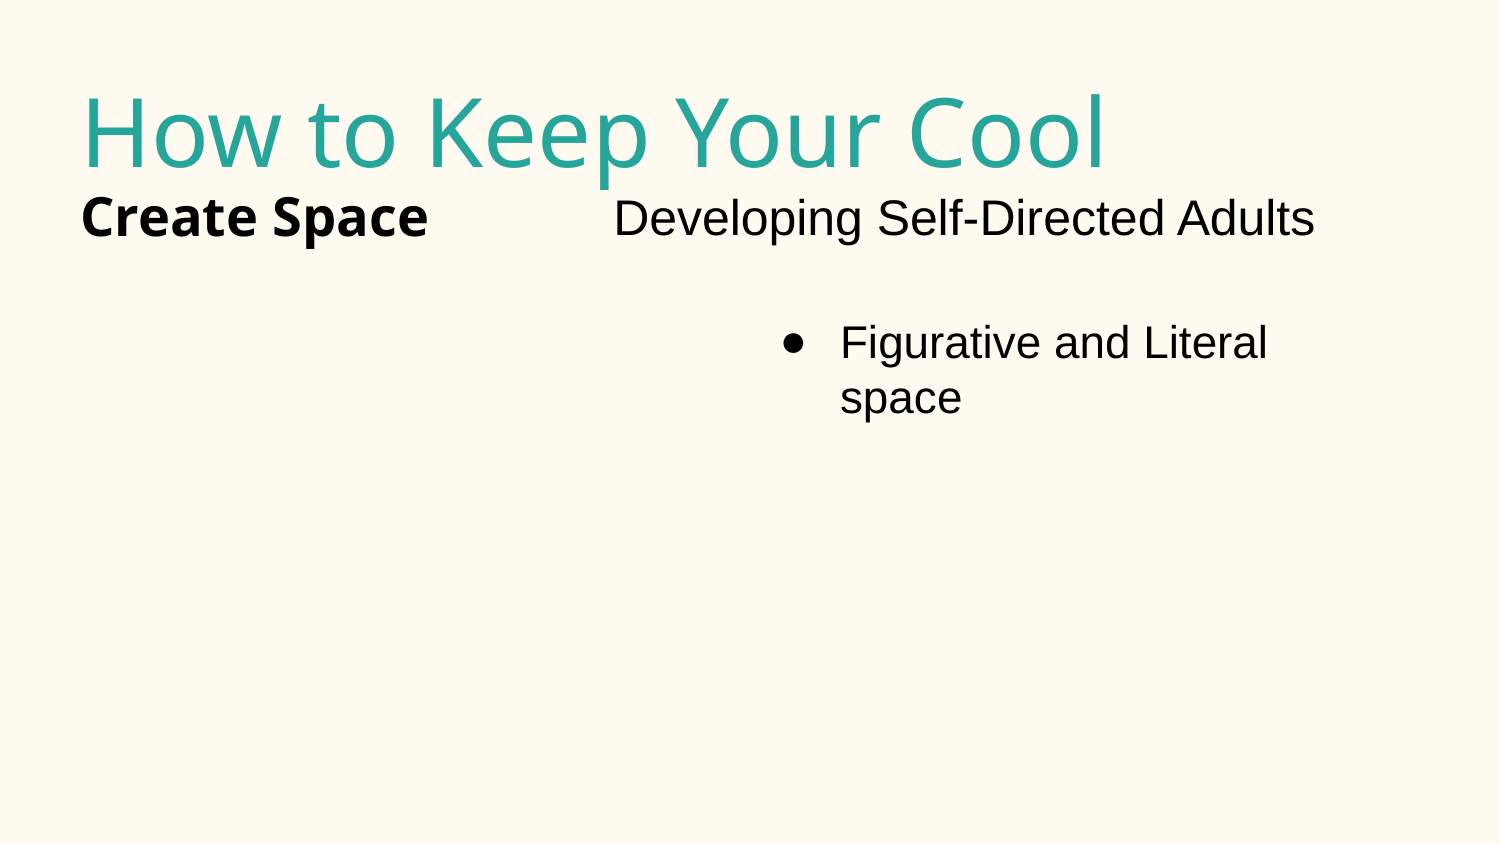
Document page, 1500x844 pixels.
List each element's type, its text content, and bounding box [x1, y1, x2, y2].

text_box Create Space [65, 167, 697, 263]
text_box Figurative and Literal space [749, 298, 1405, 439]
list How to Keep Your Cool [65, 39, 1435, 170]
text_box Developing Self-Directed Adults [598, 170, 1462, 261]
